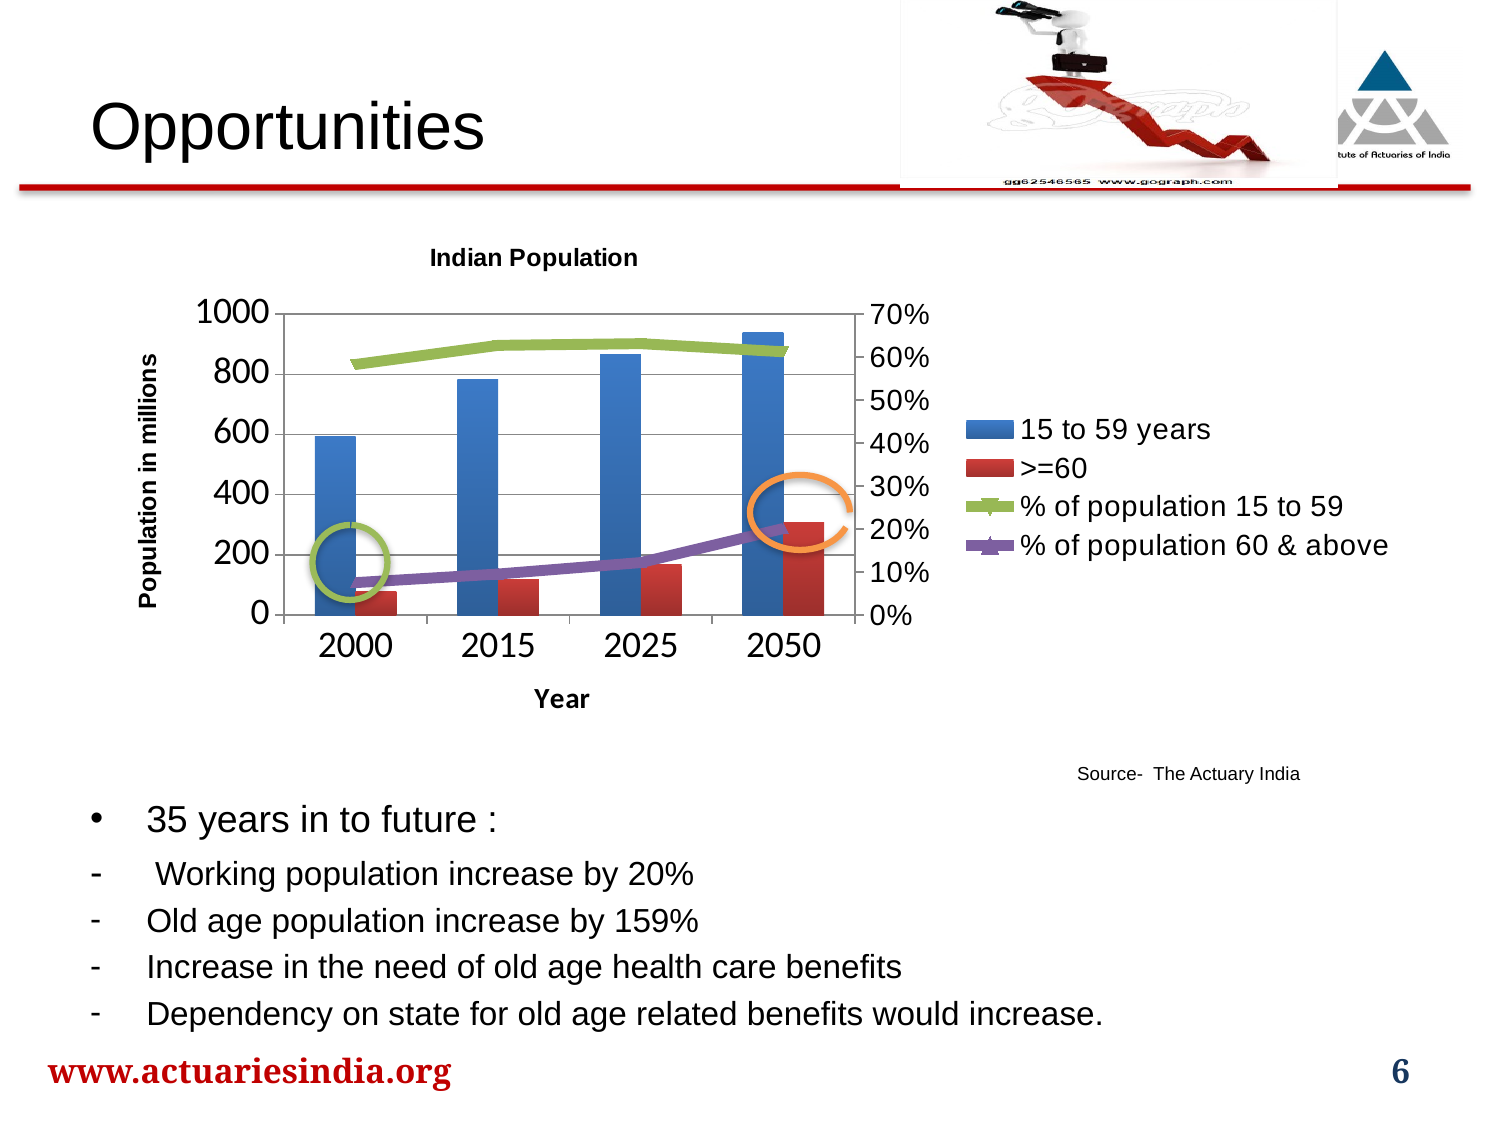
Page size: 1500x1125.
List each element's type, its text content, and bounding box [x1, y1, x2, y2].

picture [1425, 45, 1463, 160]
title Opportunities [75, 45, 1425, 200]
list Source- The Actuary India 35 years in to future : - Working population increase by 20% Old age population increase by 159% Increase in the need of old age health care benefits Dependency on state for old age related benefits would increase. [75, 262, 1425, 1063]
picture [899, 0, 1338, 188]
footer www.actuariesindia.org [12, 1042, 488, 1103]
slide_number 6 [1074, 1042, 1425, 1103]
chart [99, 224, 1413, 751]
